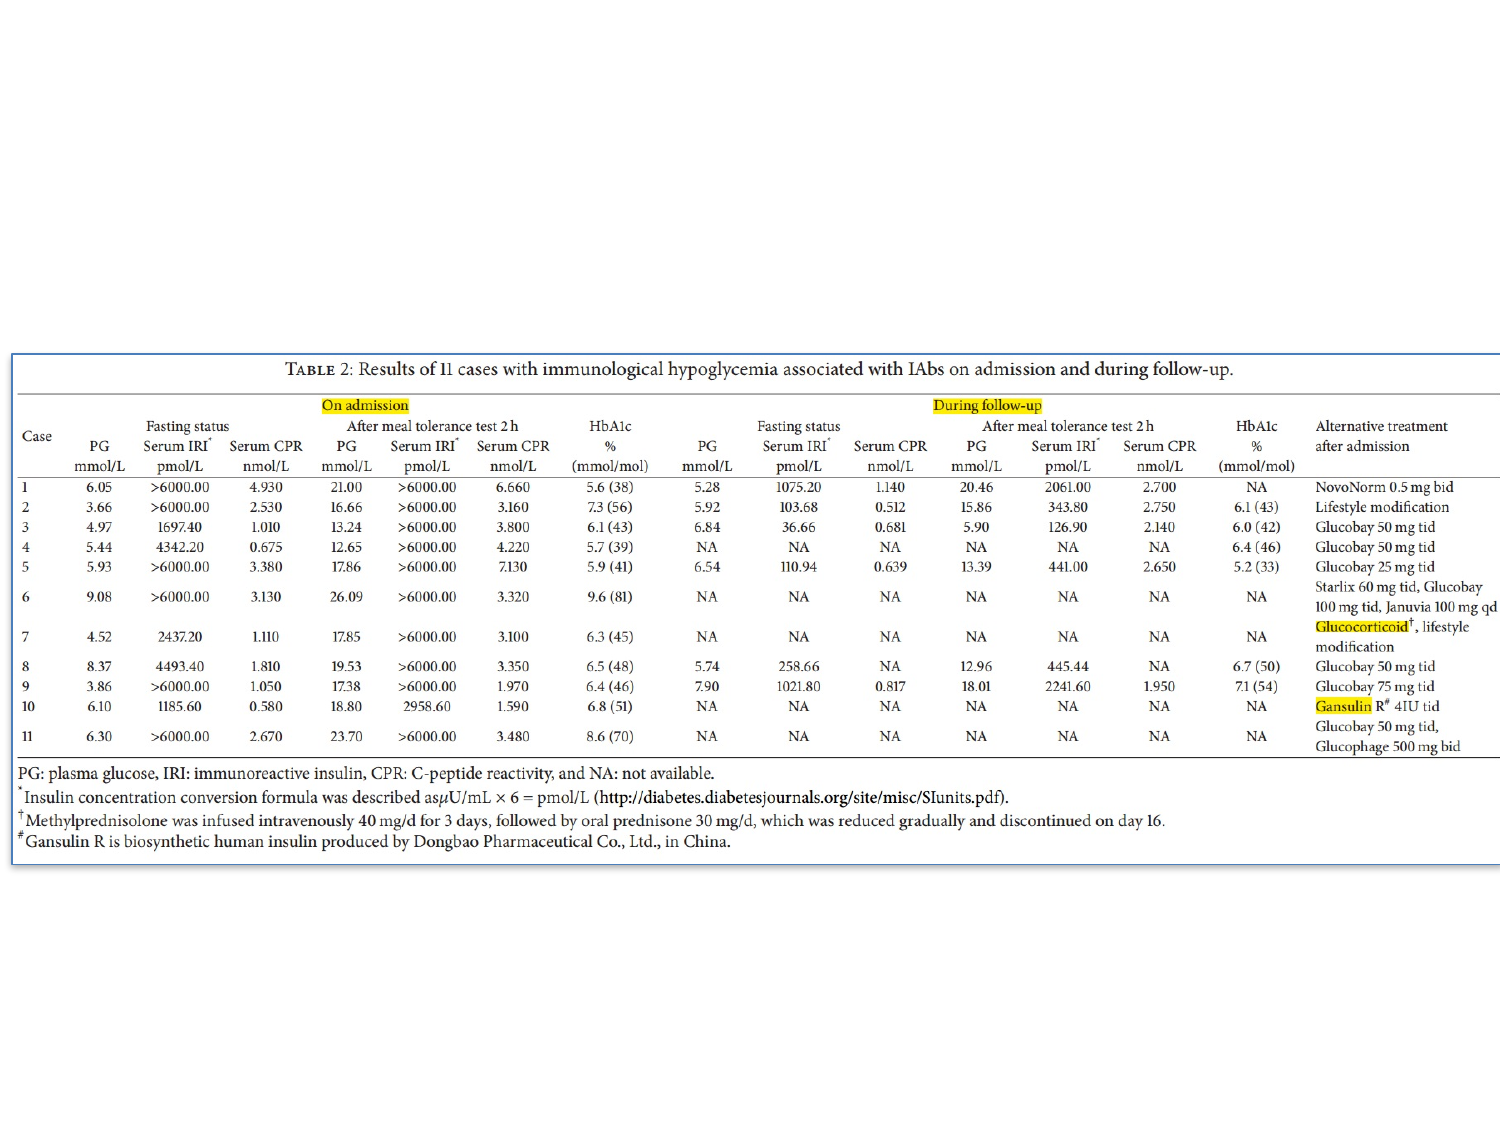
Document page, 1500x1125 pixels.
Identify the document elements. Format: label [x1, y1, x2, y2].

list [12, 354, 1500, 865]
